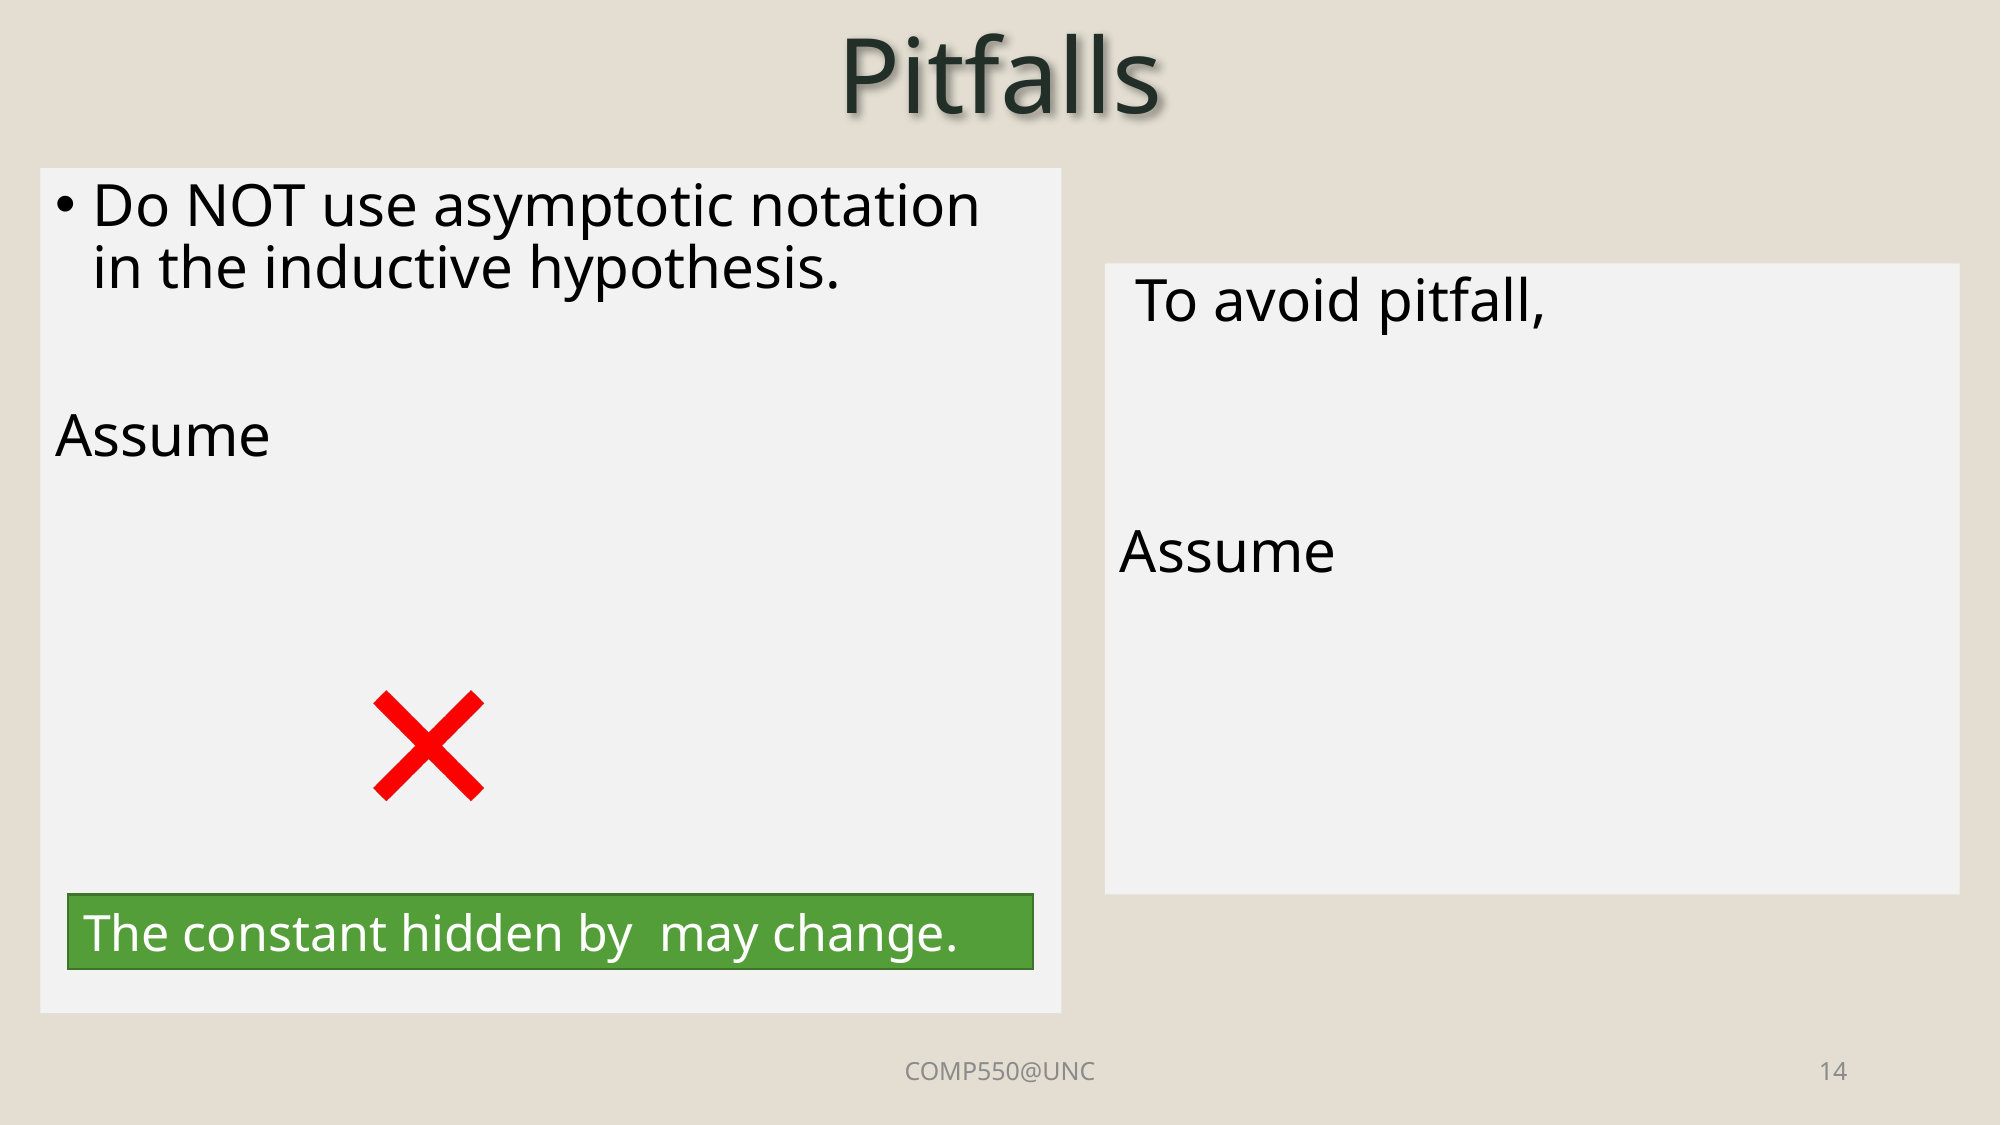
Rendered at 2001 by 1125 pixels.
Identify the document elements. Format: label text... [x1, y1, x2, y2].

footer COMP550@UNC [662, 1042, 1338, 1103]
title Pitfalls [137, 3, 1863, 157]
picture [353, 670, 504, 821]
slide_number 14 [1412, 1042, 1863, 1103]
